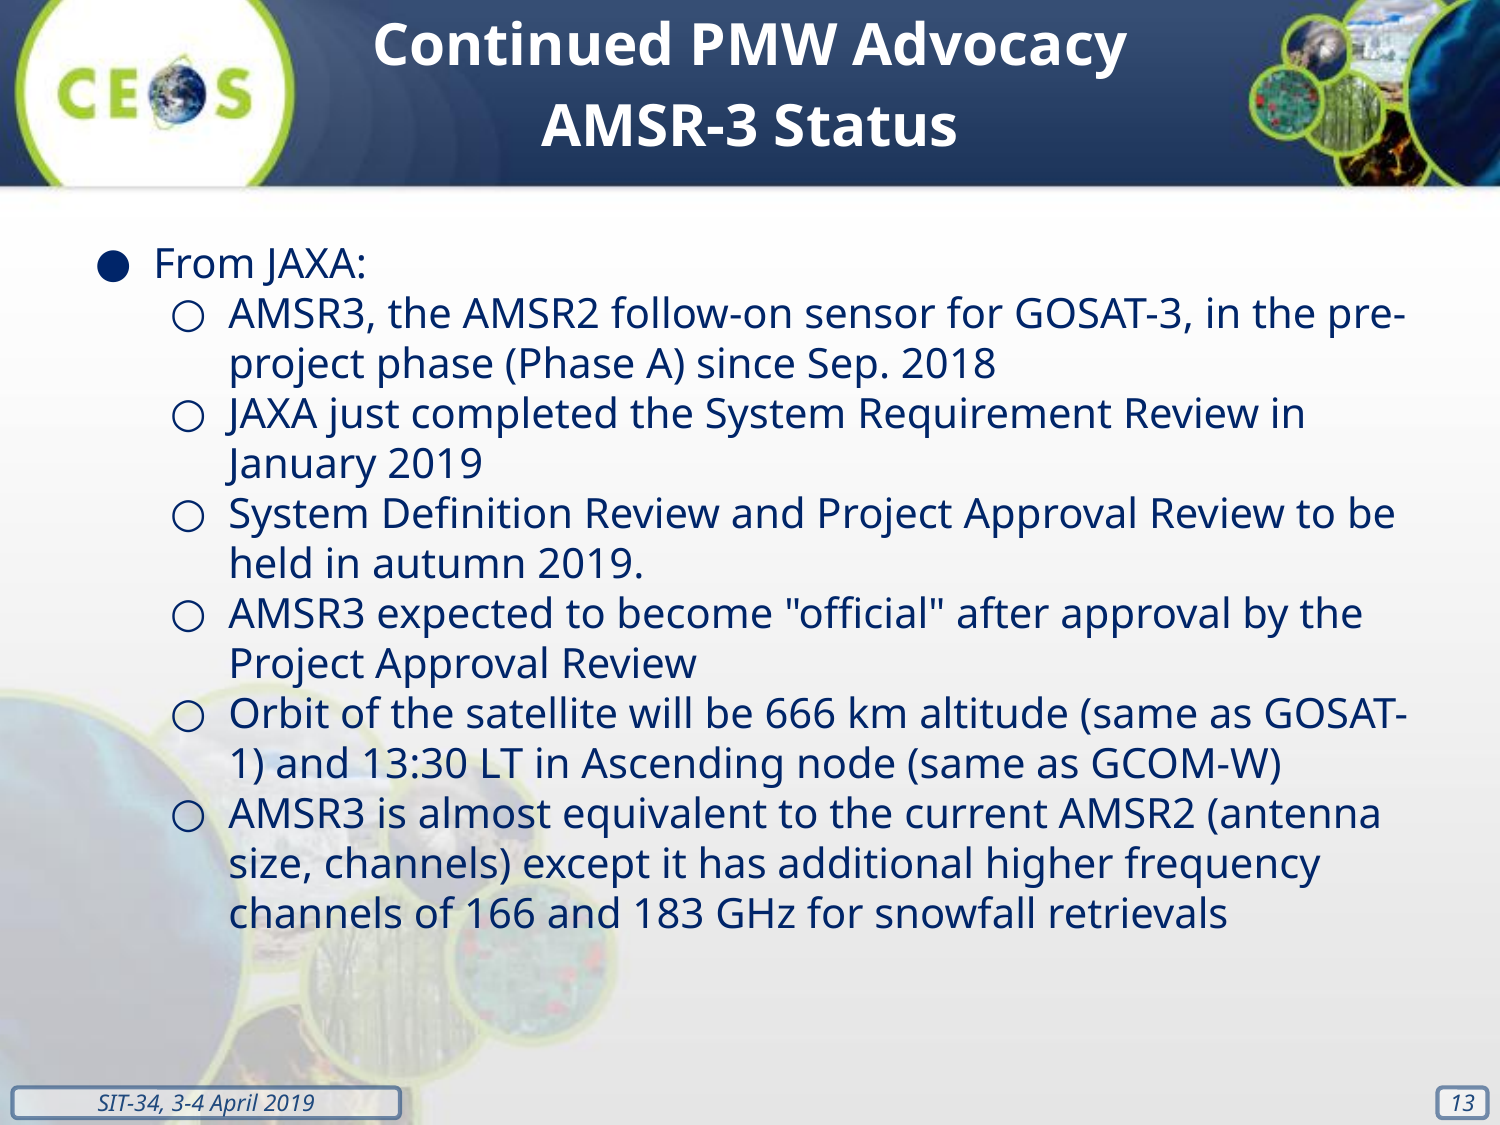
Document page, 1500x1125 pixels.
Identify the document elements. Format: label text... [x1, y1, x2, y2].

picture [0, 0, 1500, 1125]
slide_number ‹#› [1435, 1085, 1490, 1121]
text_box From JAXA: AMSR3, the AMSR2 follow-on sensor for GOSAT-3, in the pre-project phase (Phase A) since Sep. 2018 JAXA just completed the System Requirement Review in January 2019 System Definition Review and Project Approval Review to be held in autumn 2019. AMSR3 expected to become "official" after approval by the Project Approval Review Orbit of the satellite will be 666 km altitude (same as GOSAT-1) and 13:30 LT in Ascending node (same as GCOM-W) AMSR3 is almost equivalent to the current AMSR2 (antenna size, channels) except it has additional higher frequency channels of 166 and 183 GHz for snowfall retrievals [63, 221, 1438, 664]
list Continued PMW Advocacy AMSR-3 Status [287, 0, 1213, 138]
